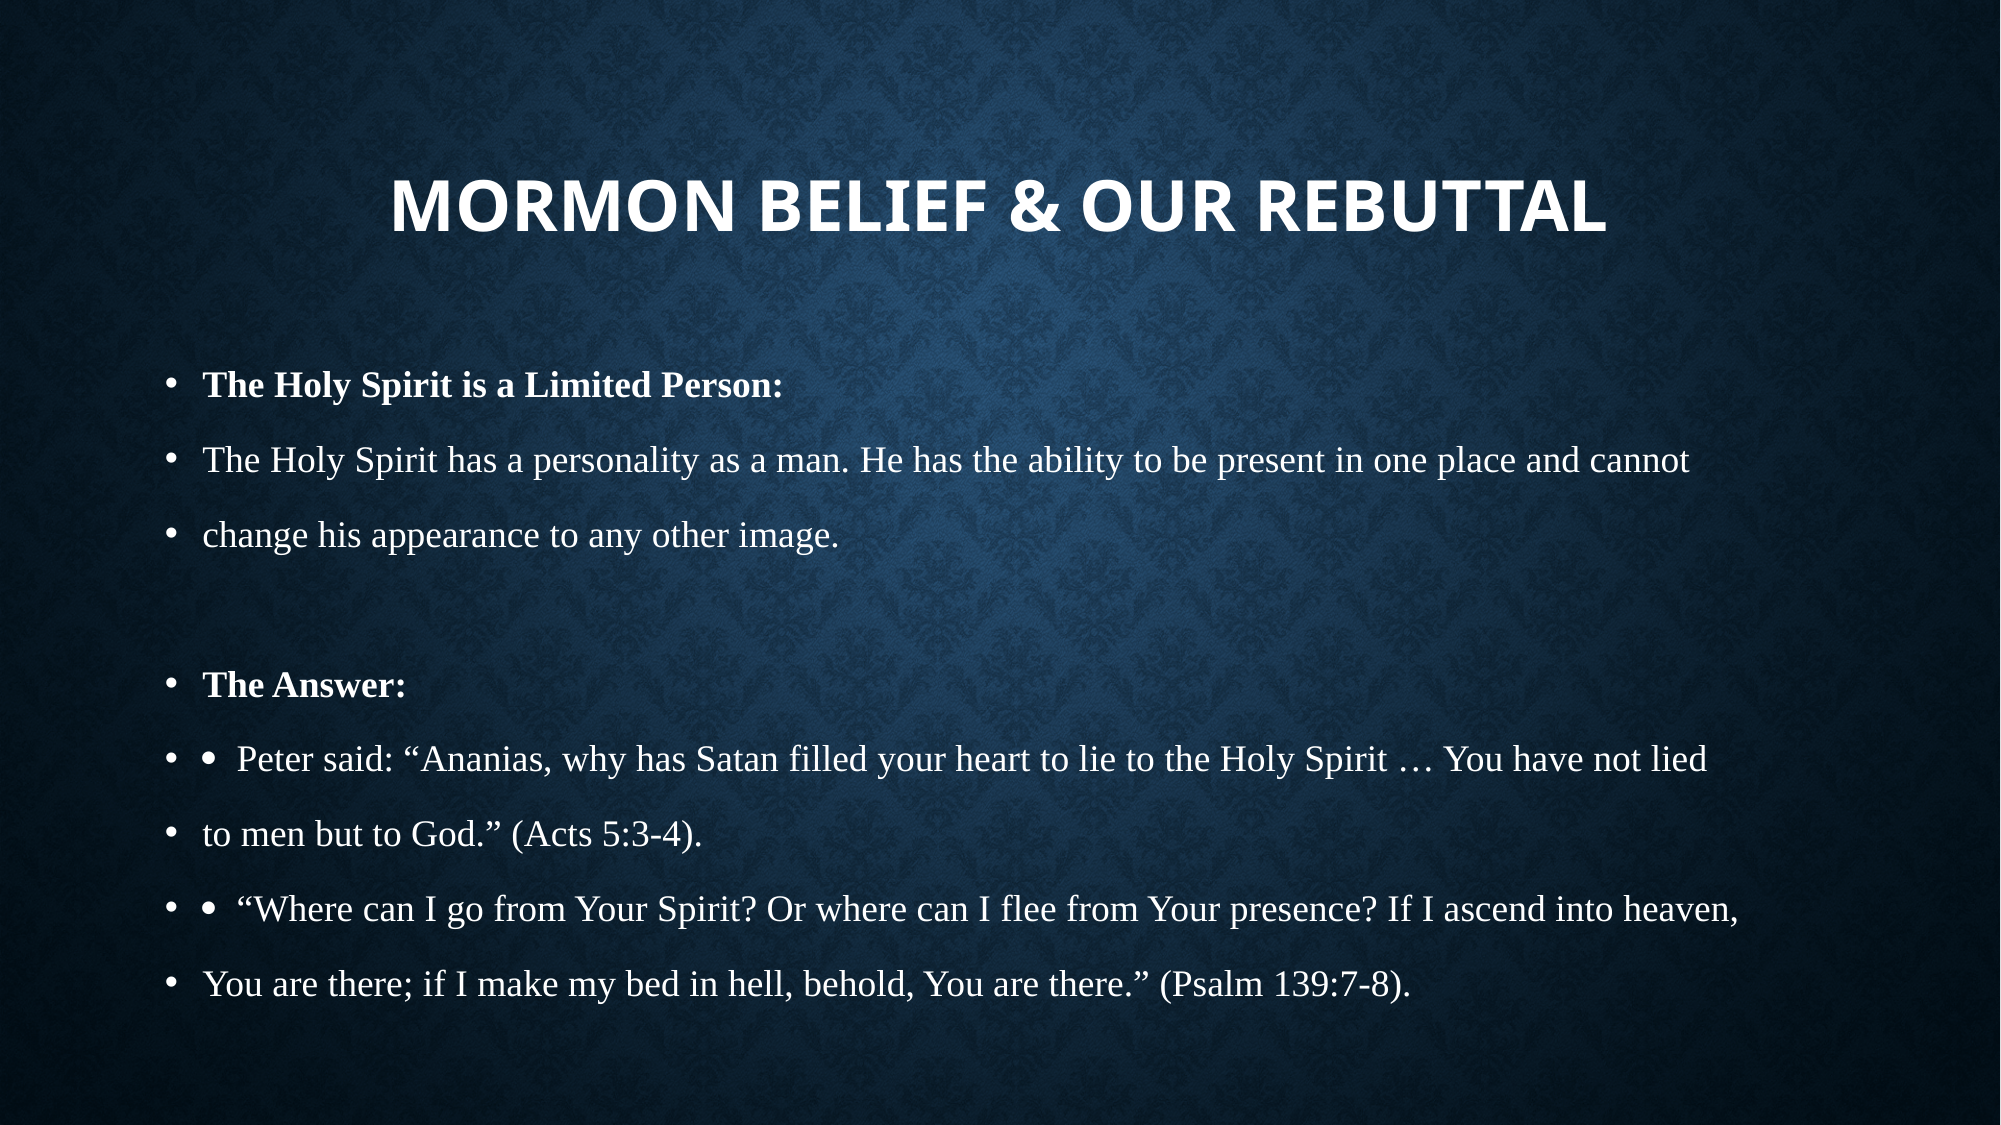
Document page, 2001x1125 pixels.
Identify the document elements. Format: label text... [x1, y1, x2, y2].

title Mormon belief & our rebuttal [149, 99, 1849, 318]
list The Holy Spirit is a Limited Person: The Holy Spirit has a personality as a man. He has the ability to be present in one place and cannot change his appearance to any other image. The Answer:  Peter said: “Ananias, why has Satan filled your heart to lie to the Holy Spirit … You have not lied to men but to God.” (Acts 5:3-4).  “Where can I go from Your Spirit? Or where can I flee from Your presence? If I ascend into heaven, You are there; if I make my bed in hell, behold, You are there.” (Psalm 139:7-8). [149, 343, 1849, 1066]
